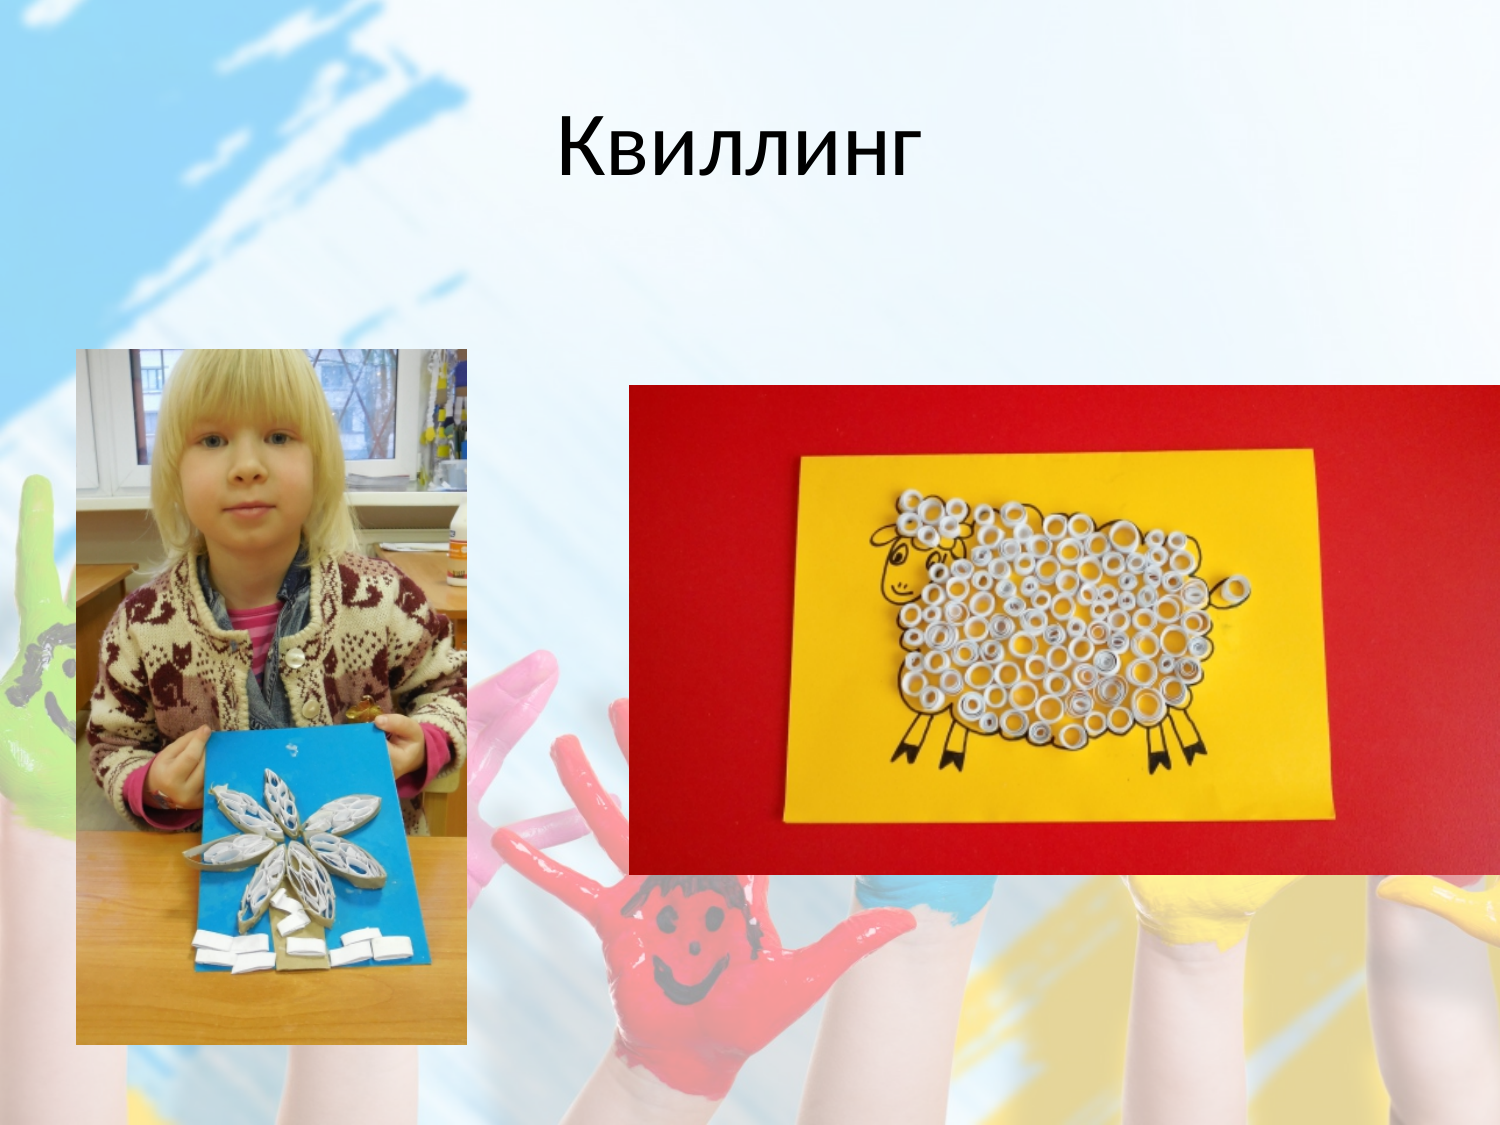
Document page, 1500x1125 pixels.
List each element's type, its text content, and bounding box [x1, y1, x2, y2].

title Квиллинг [75, 45, 1425, 233]
picture [629, 385, 1500, 875]
picture [76, 349, 467, 1046]
